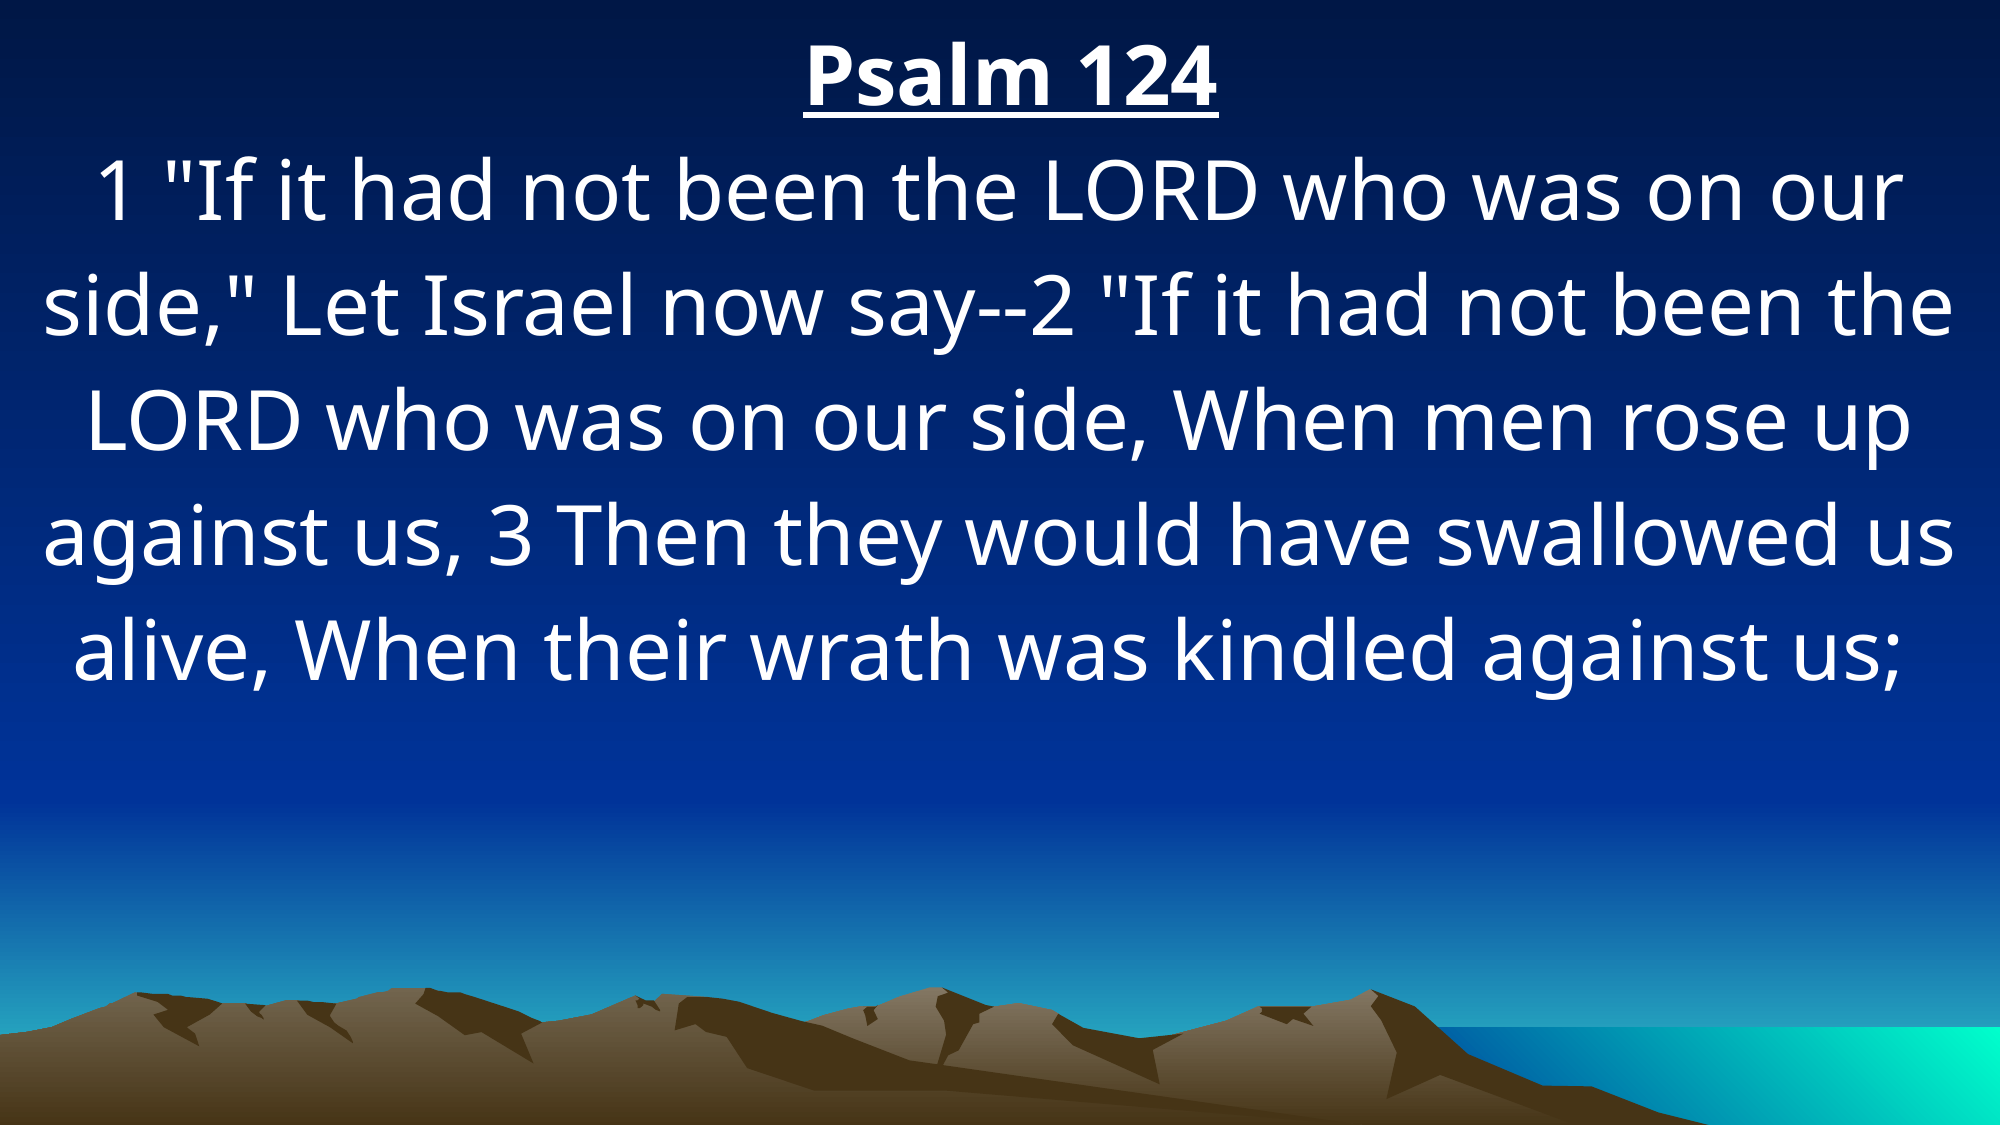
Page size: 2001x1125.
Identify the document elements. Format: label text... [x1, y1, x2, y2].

text_box Psalm 124 1 "If it had not been the LORD who was on our side," Let Israel now say--2 "If it had not been the LORD who was on our side, When men rose up against us, 3 Then they would have swallowed us alive, When their wrath was kindled against us; [0, 0, 2000, 900]
